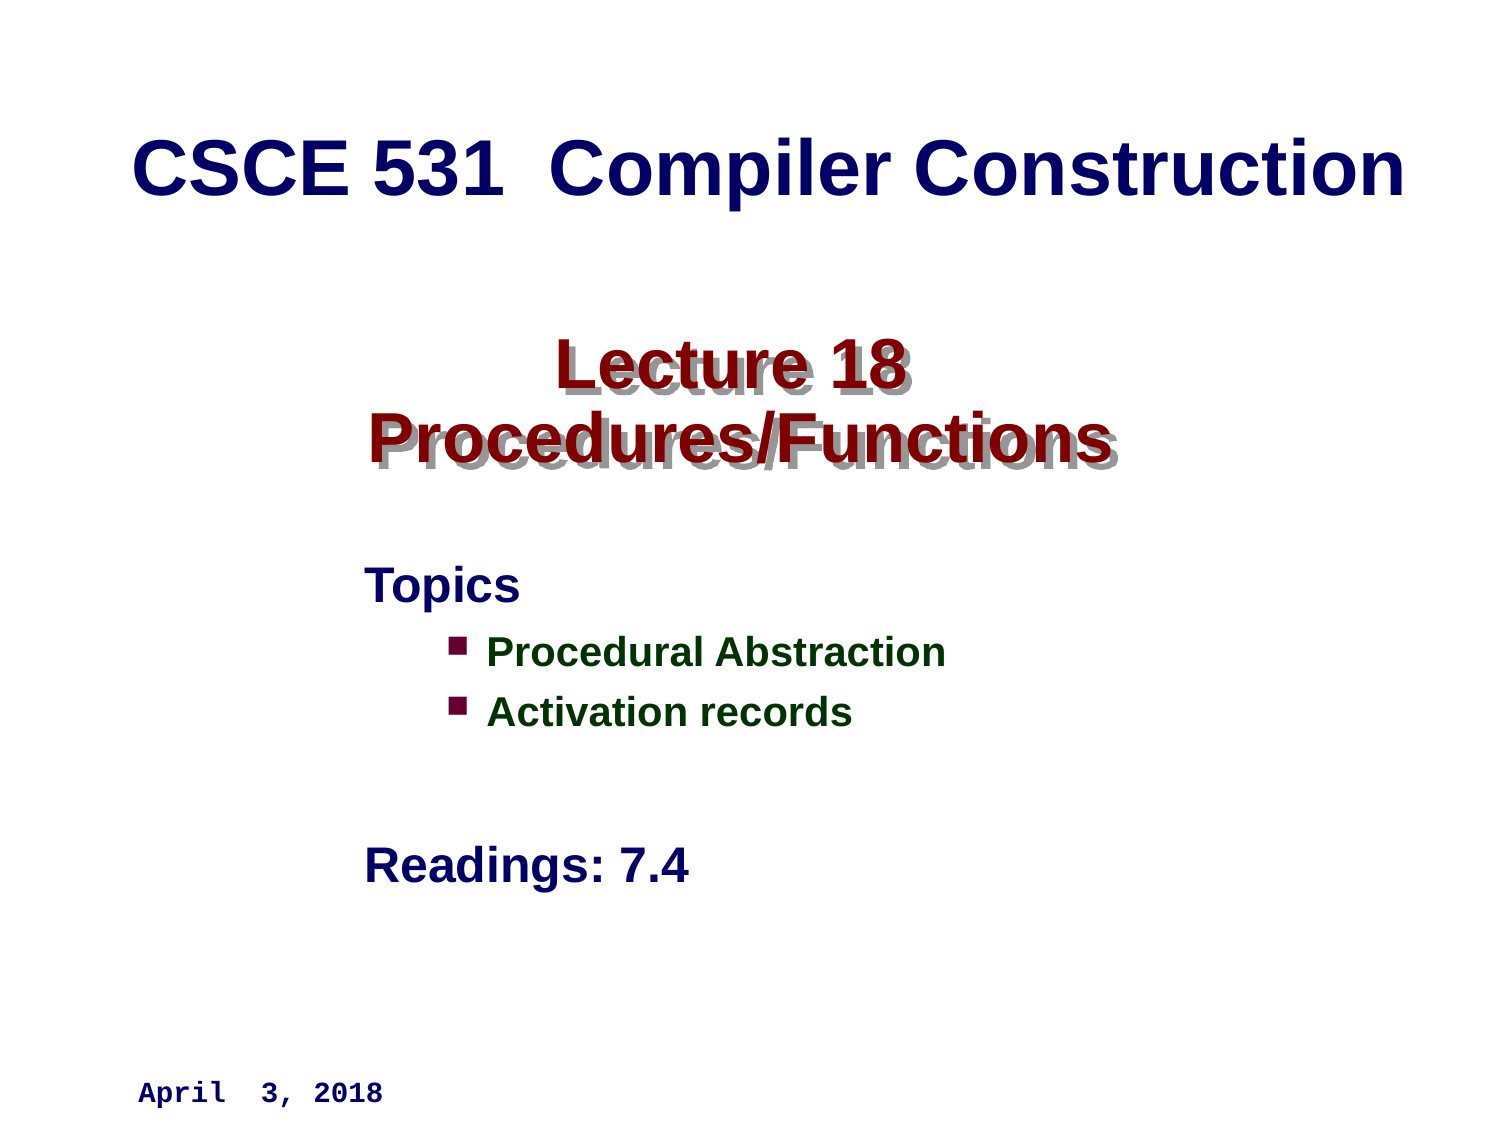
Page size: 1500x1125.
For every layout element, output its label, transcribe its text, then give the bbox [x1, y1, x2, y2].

text_box April 3, 2018 [123, 1066, 399, 1116]
title Lecture 18 Procedures/Functions [37, 275, 1425, 532]
text_box CSCE 531 Compiler Construction [120, 125, 1419, 216]
list Topics Procedural Abstraction Activation records Readings: 7.4 [349, 549, 1400, 1050]
